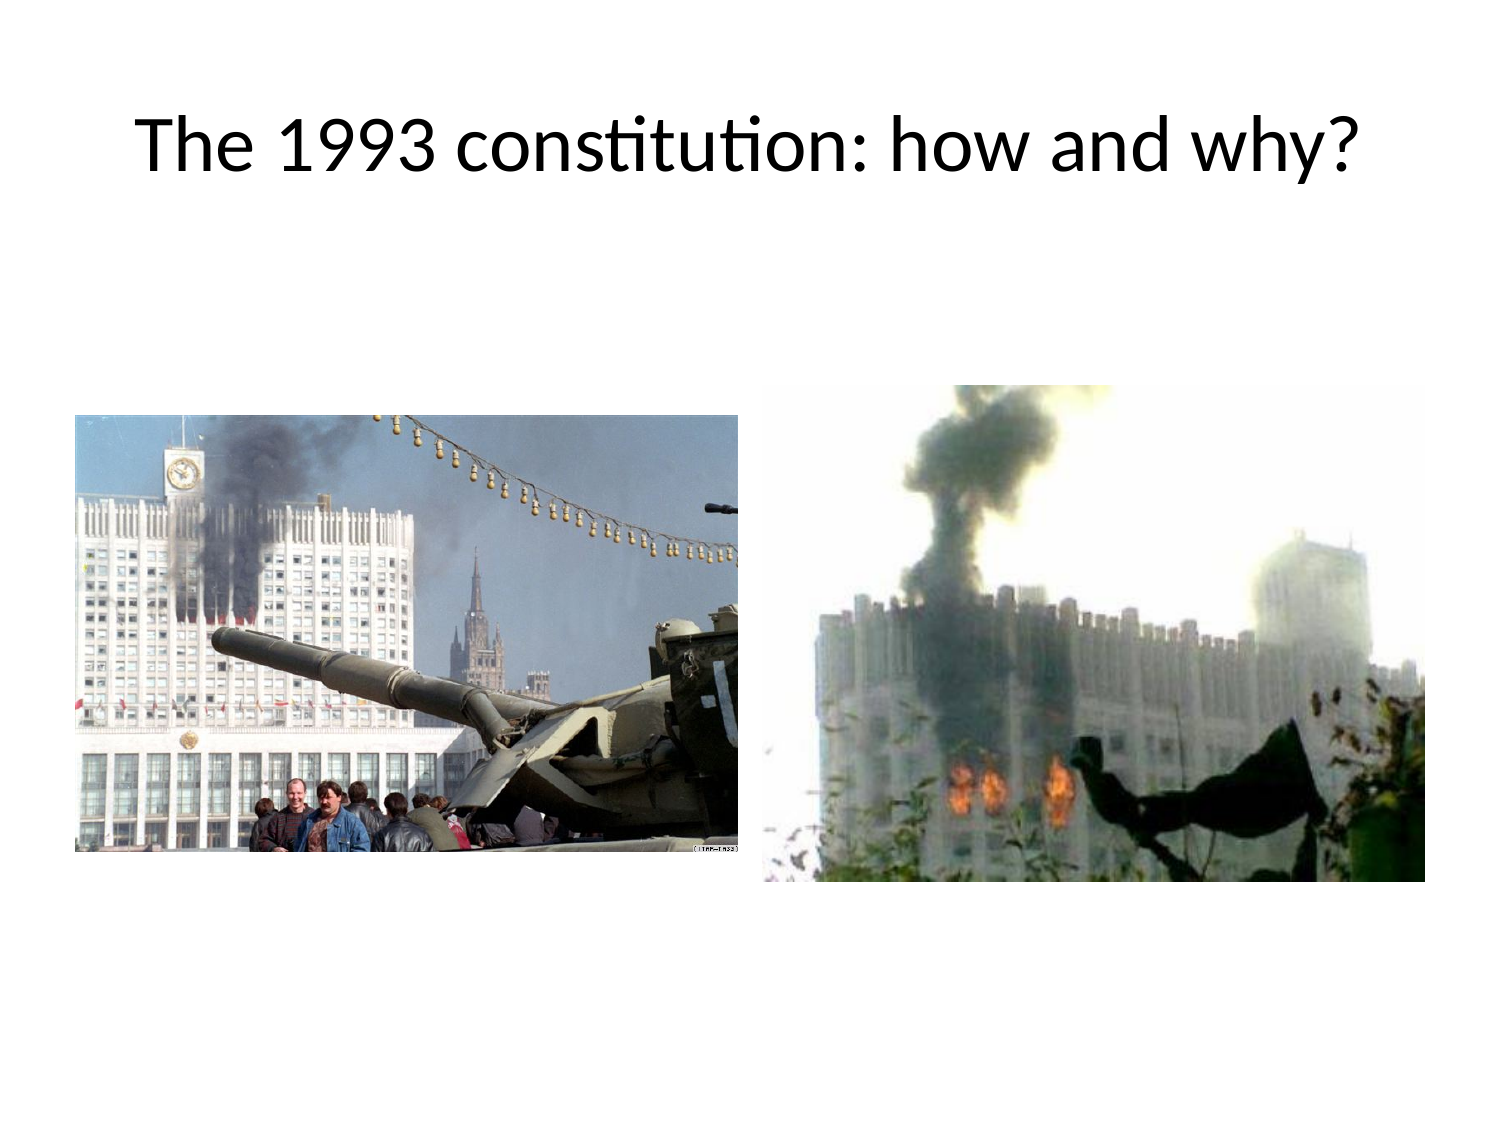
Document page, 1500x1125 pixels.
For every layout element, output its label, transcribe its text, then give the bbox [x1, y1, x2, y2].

title The 1993 constitution: how and why? [74, 44, 1426, 233]
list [74, 415, 738, 852]
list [762, 384, 1426, 883]
